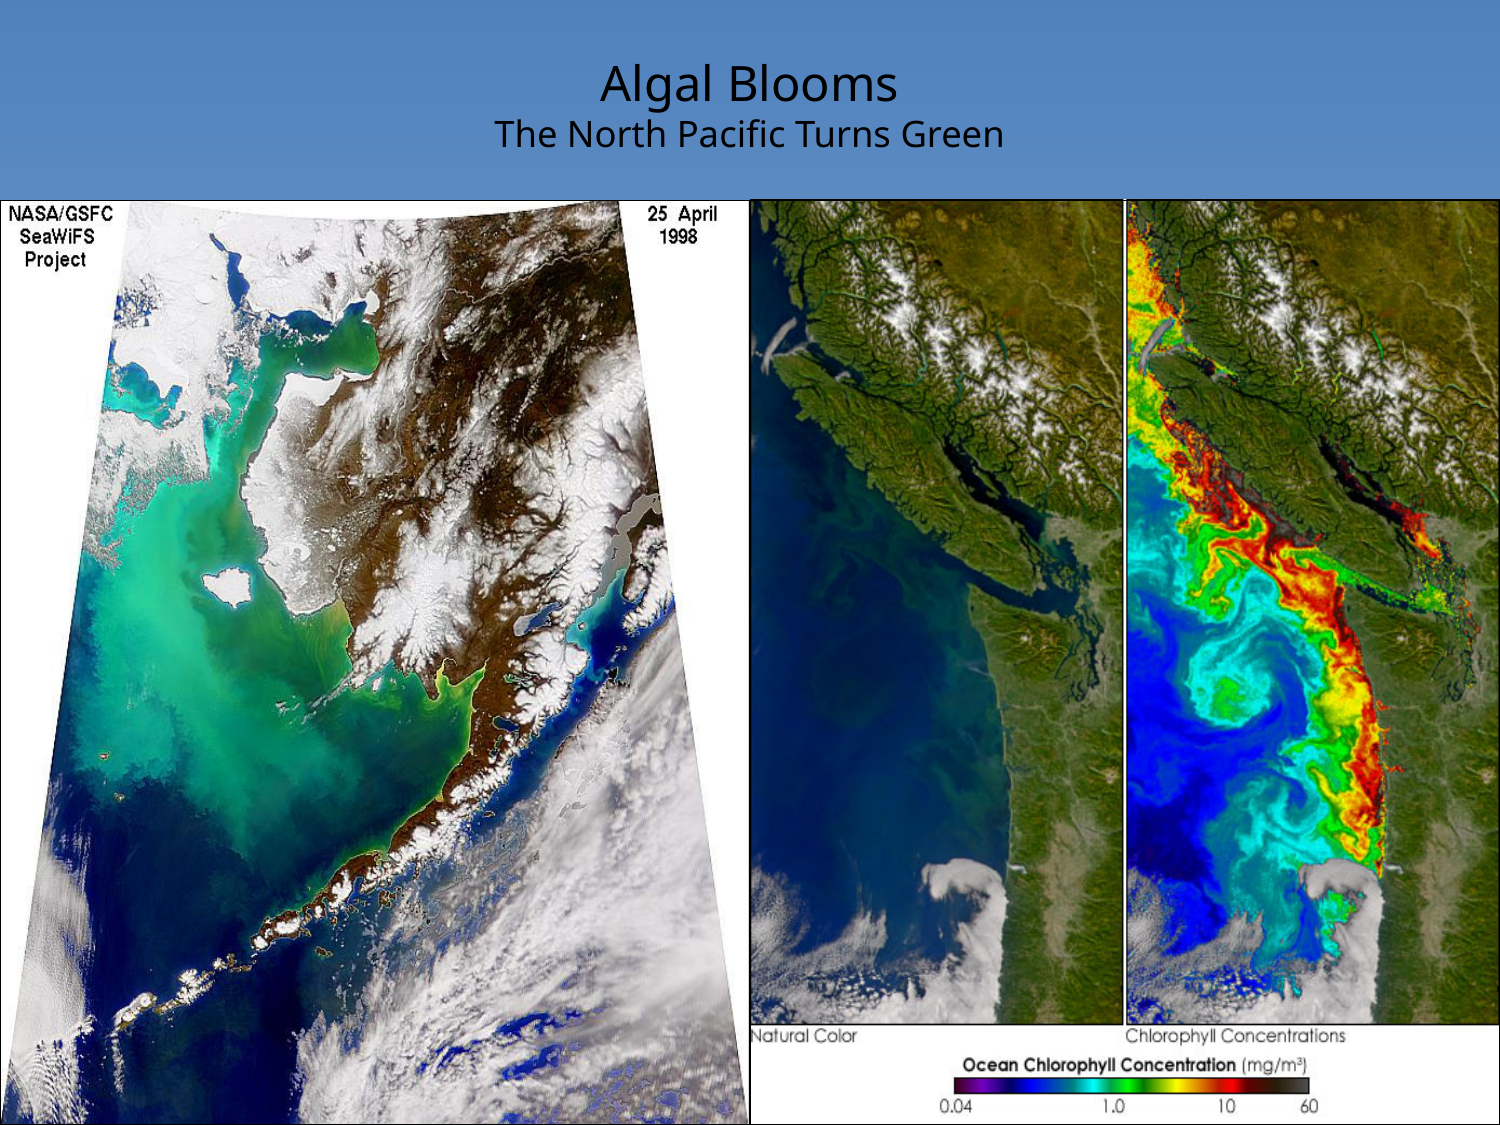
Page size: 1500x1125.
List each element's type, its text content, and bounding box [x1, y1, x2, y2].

title Algal Blooms The North Pacific Turns Green [75, 45, 1425, 163]
picture [0, 199, 1500, 1125]
